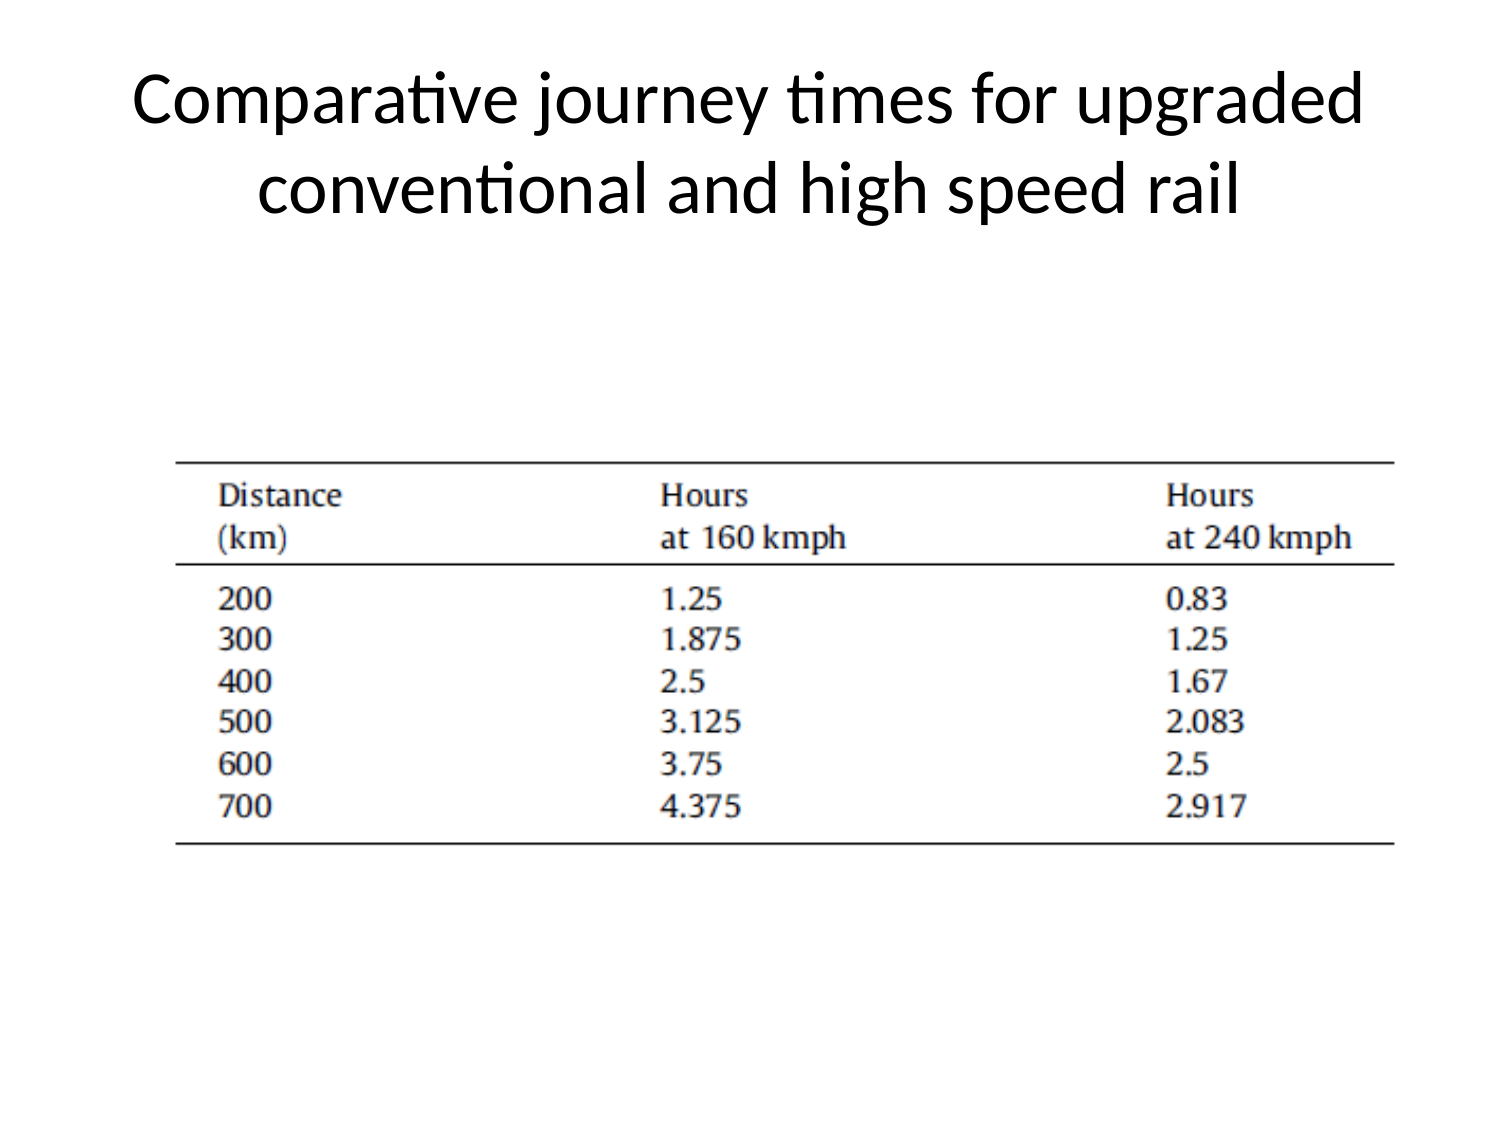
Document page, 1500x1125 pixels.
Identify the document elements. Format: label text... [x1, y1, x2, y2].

picture [155, 455, 1414, 859]
title Comparative journey times for upgraded conventional and high speed rail [75, 45, 1425, 233]
